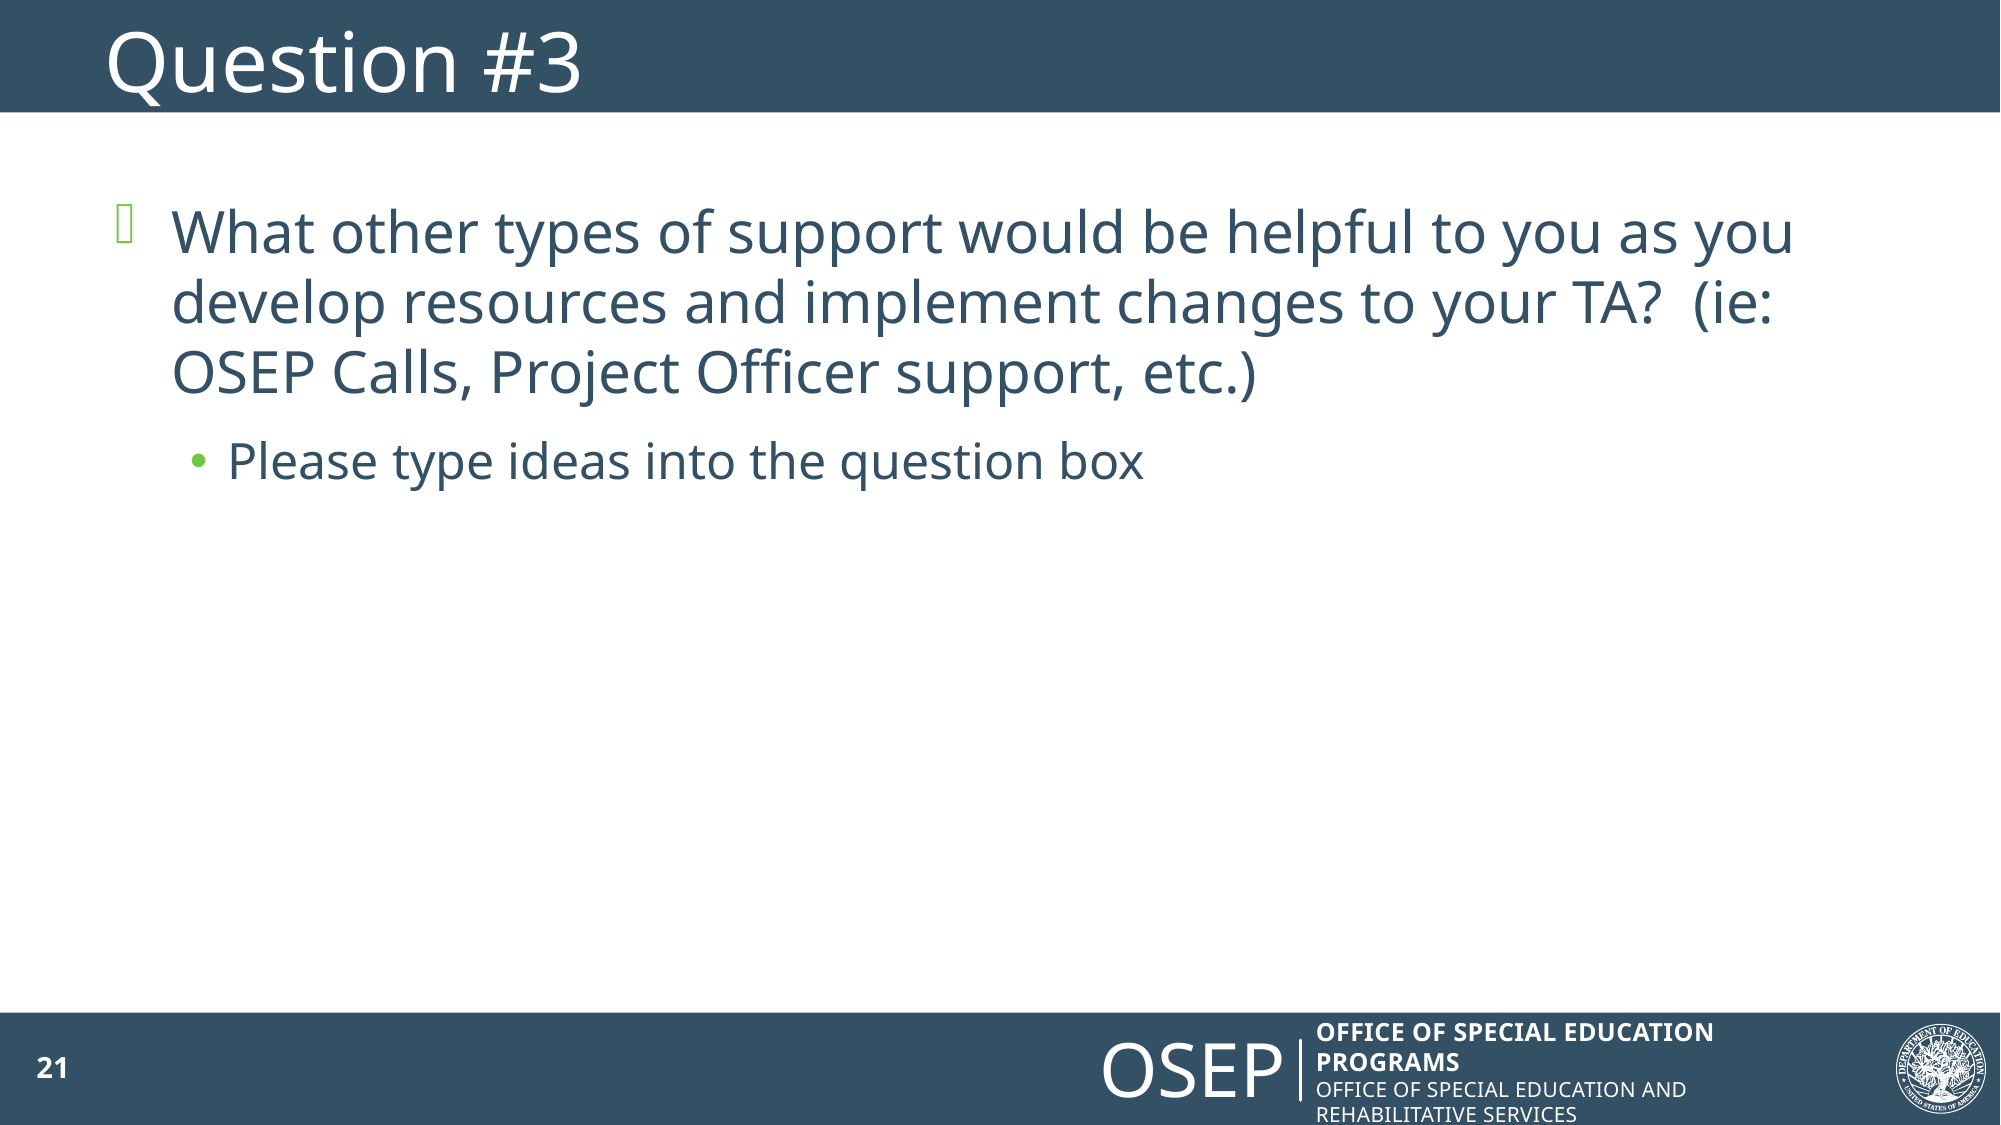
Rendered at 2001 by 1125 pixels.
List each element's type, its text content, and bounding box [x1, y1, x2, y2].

list What other types of support would be helpful to you as you develop resources and implement changes to your TA? (ie: OSEP Calls, Project Officer support, etc.) Please type ideas into the question box [99, 187, 1900, 950]
title Question #3 [104, 0, 1900, 111]
